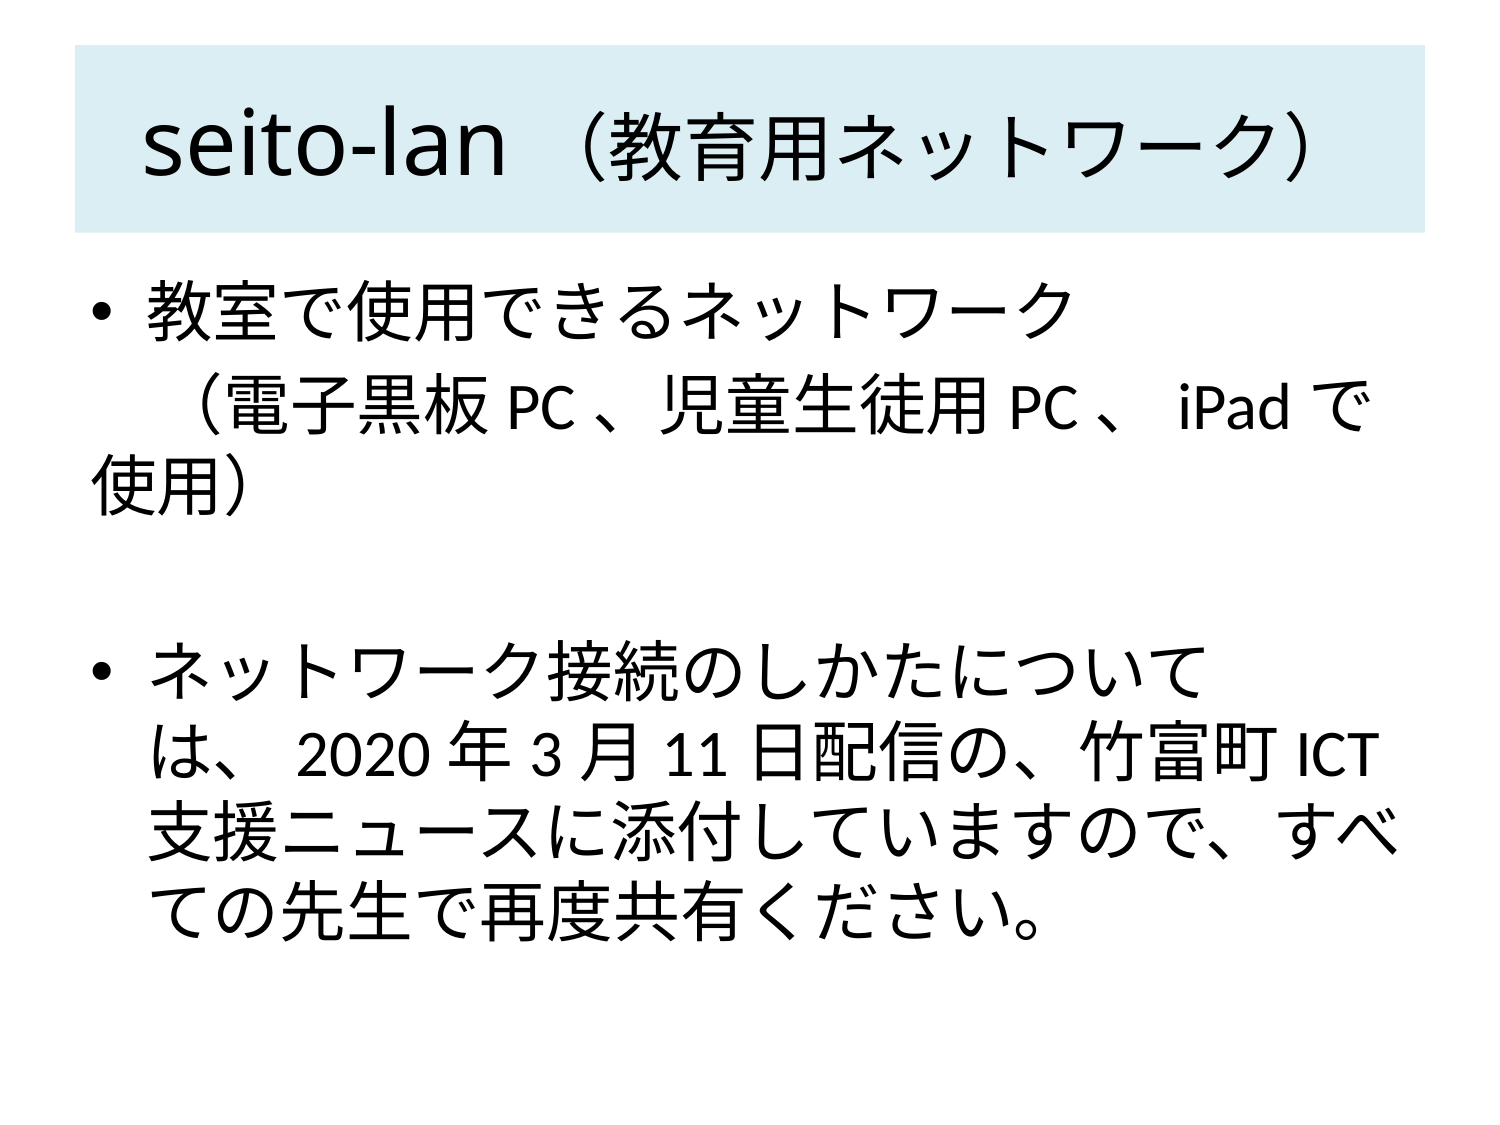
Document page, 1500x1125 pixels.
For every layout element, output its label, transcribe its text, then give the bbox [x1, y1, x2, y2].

title seito-lan（教育用ネットワーク） [75, 45, 1425, 233]
list 教室で使用できるネットワーク （電子黒板PC、児童生徒用PC、iPadで使用） ネットワーク接続のしかたについては、2020年3月11日配信の、竹富町ICT支援ニュースに添付していますので、すべての先生で再度共有ください。 [75, 262, 1425, 1005]
